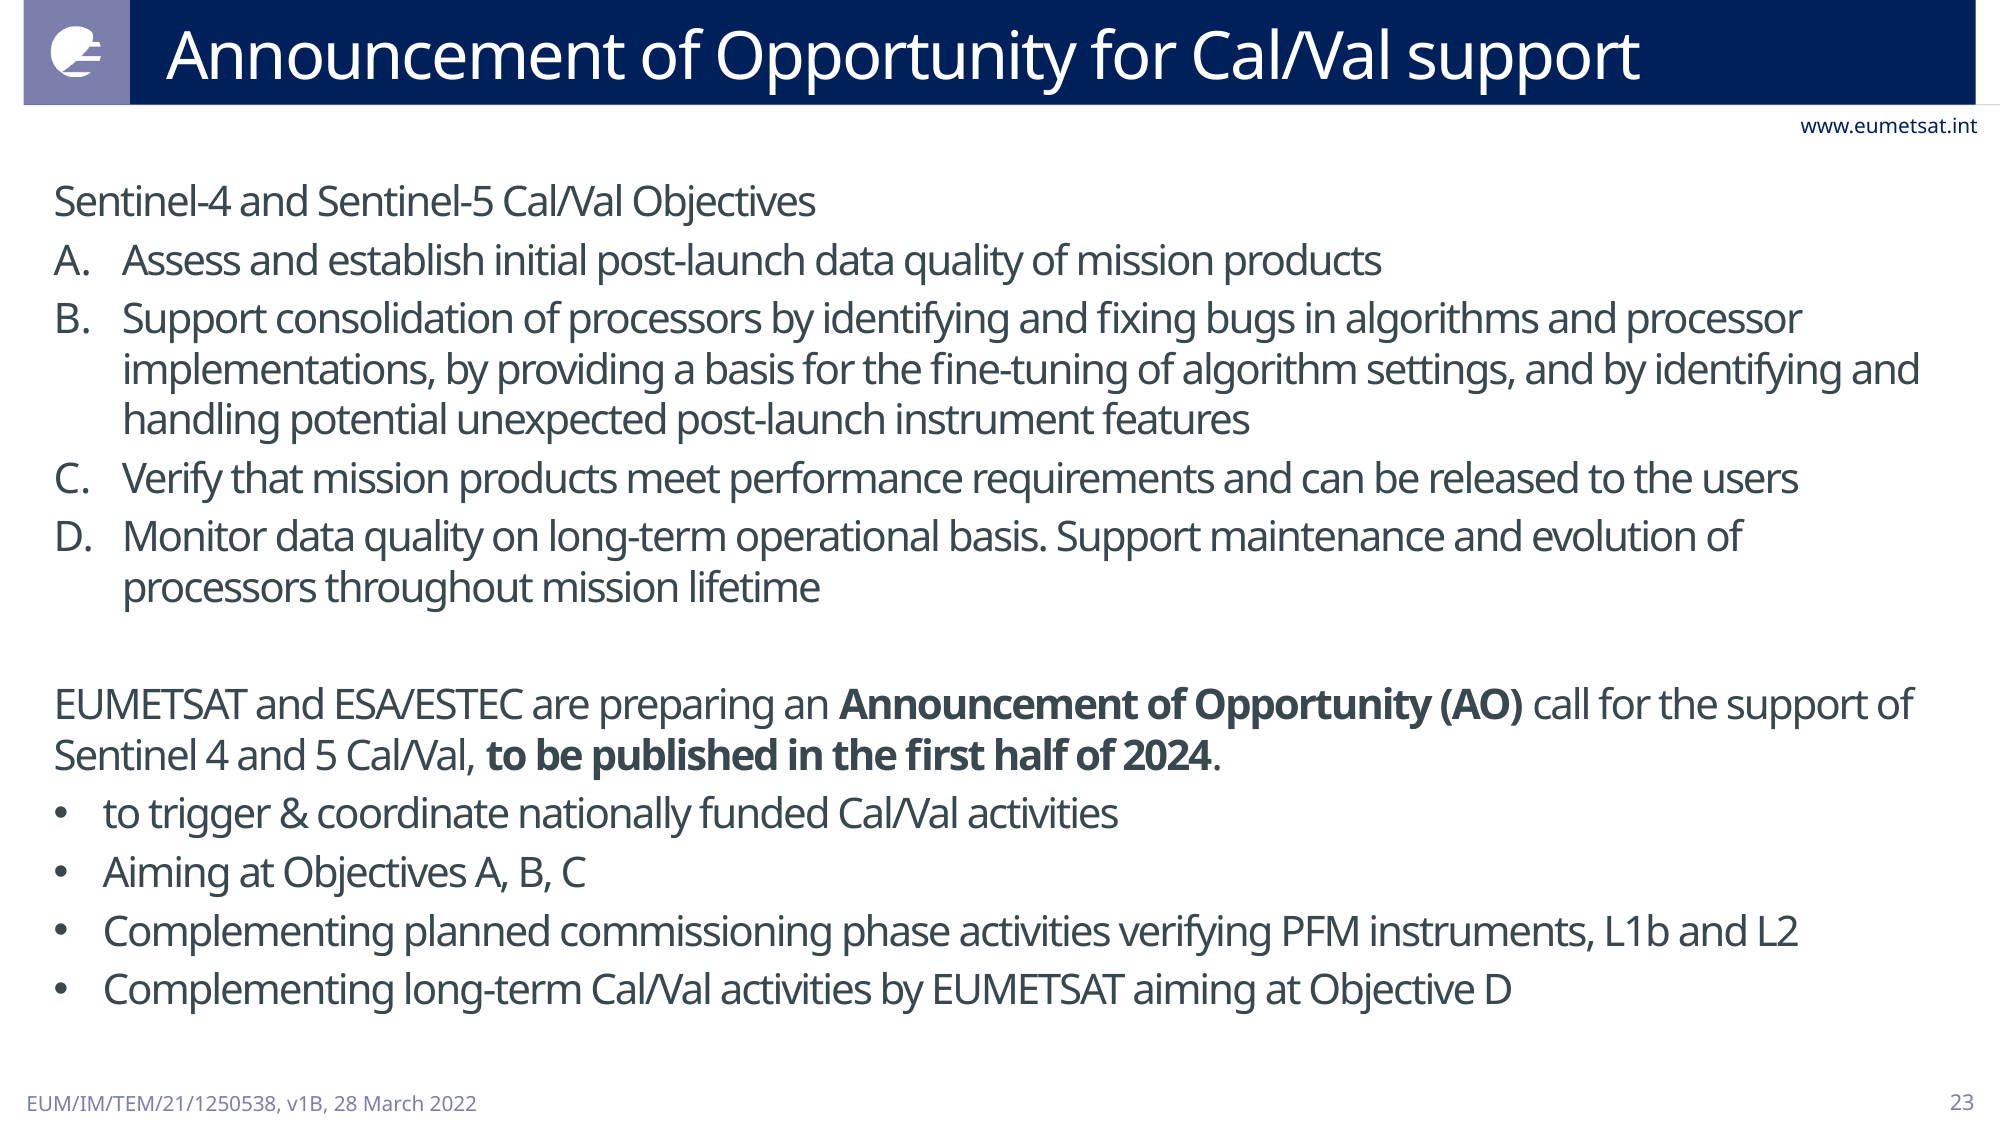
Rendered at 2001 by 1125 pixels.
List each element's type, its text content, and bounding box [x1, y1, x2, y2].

title Announcement of Opportunity for Cal/Val support [129, 0, 2000, 106]
picture [34, 13, 114, 93]
list Sentinel-4 and Sentinel-5 Cal/Val Objectives Assess and establish initial post-launch data quality of mission products Support consolidation of processors by identifying and fixing bugs in algorithms and processor implementations, by providing a basis for the fine-tuning of algorithm settings, and by identifying and handling potential unexpected post-launch instrument features Verify that mission products meet performance requirements and can be released to the users Monitor data quality on long-term operational basis. Support maintenance and evolution of processors throughout mission lifetime EUMETSAT and ESA/ESTEC are preparing an Announcement of Opportunity (AO) call for the support of Sentinel 4 and 5 Cal/Val, to be published in the first half of 2024. to trigger & coordinate nationally funded Cal/Val activities Aiming at Objectives A, B, C Complementing planned commissioning phase activities verifying PFM instruments, L1b and L2 Complementing long-term Cal/Val activities by EUMETSAT aiming at Objective D [38, 166, 1947, 1031]
